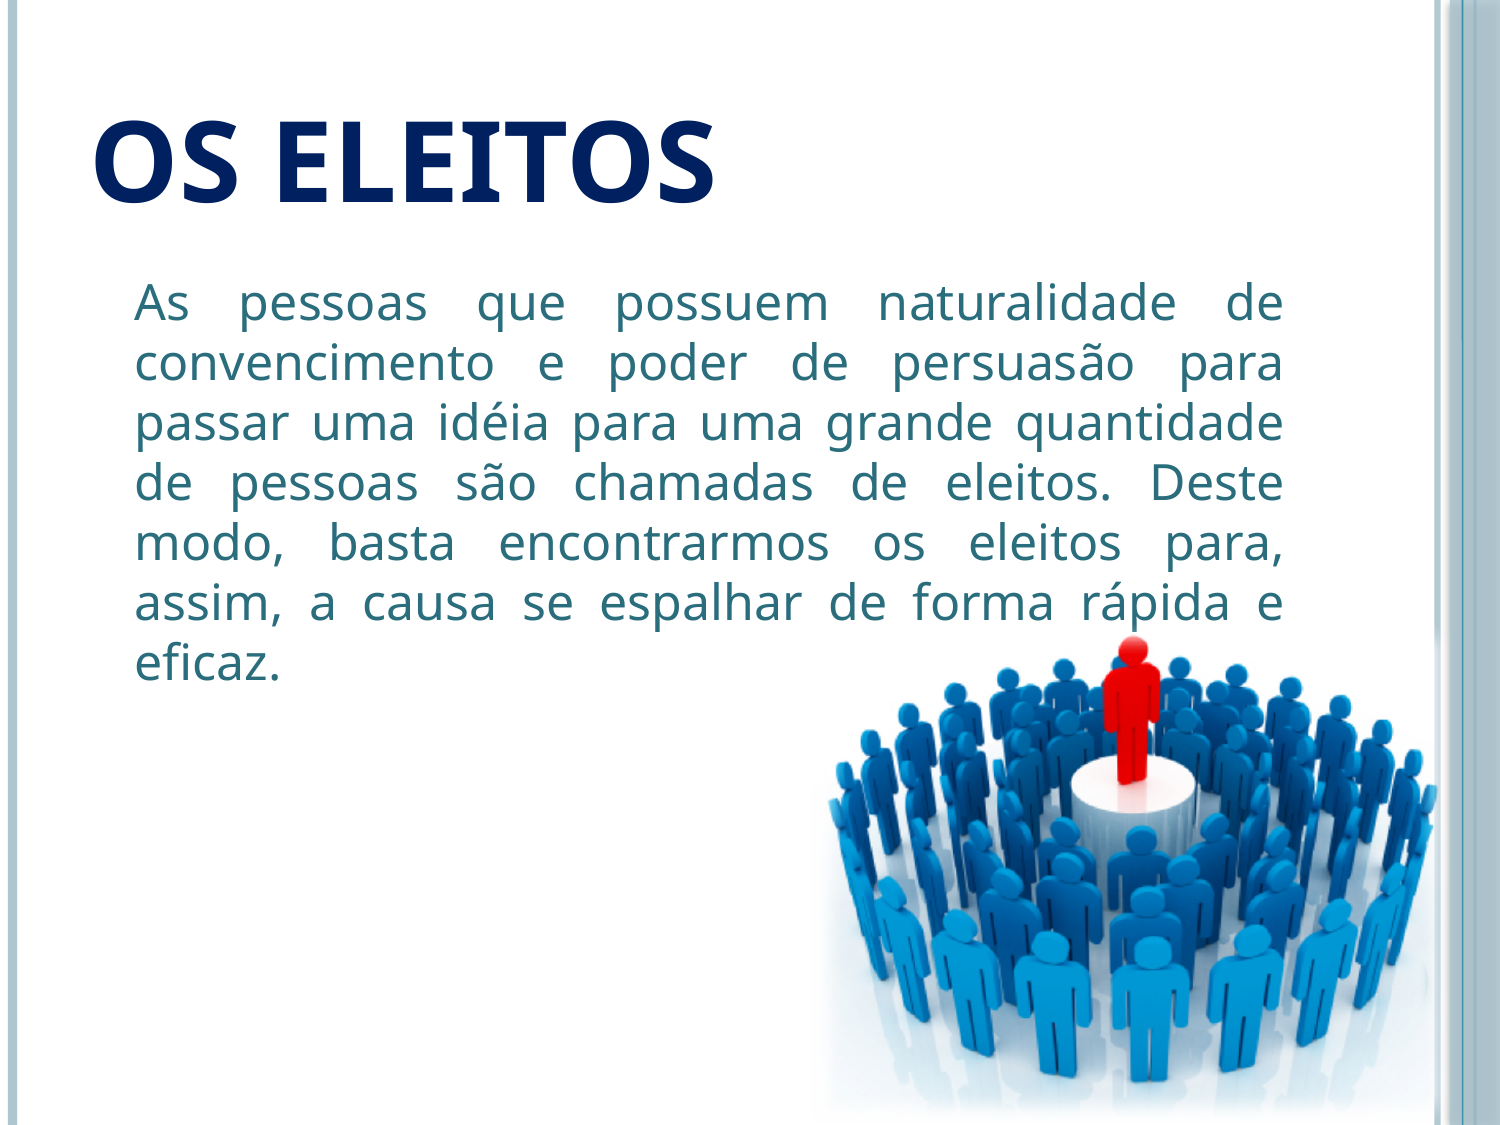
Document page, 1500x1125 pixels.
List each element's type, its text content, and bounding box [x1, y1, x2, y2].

title Os eleitos [75, 45, 1300, 233]
list As pessoas que possuem naturalidade de convencimento e poder de persuasão para passar uma idéia para uma grande quantidade de pessoas são chamadas de eleitos. Deste modo, basta encontrarmos os eleitos para, assim, a causa se espalhar de forma rápida e eficaz. [75, 262, 1300, 1062]
picture [810, 620, 1454, 1125]
